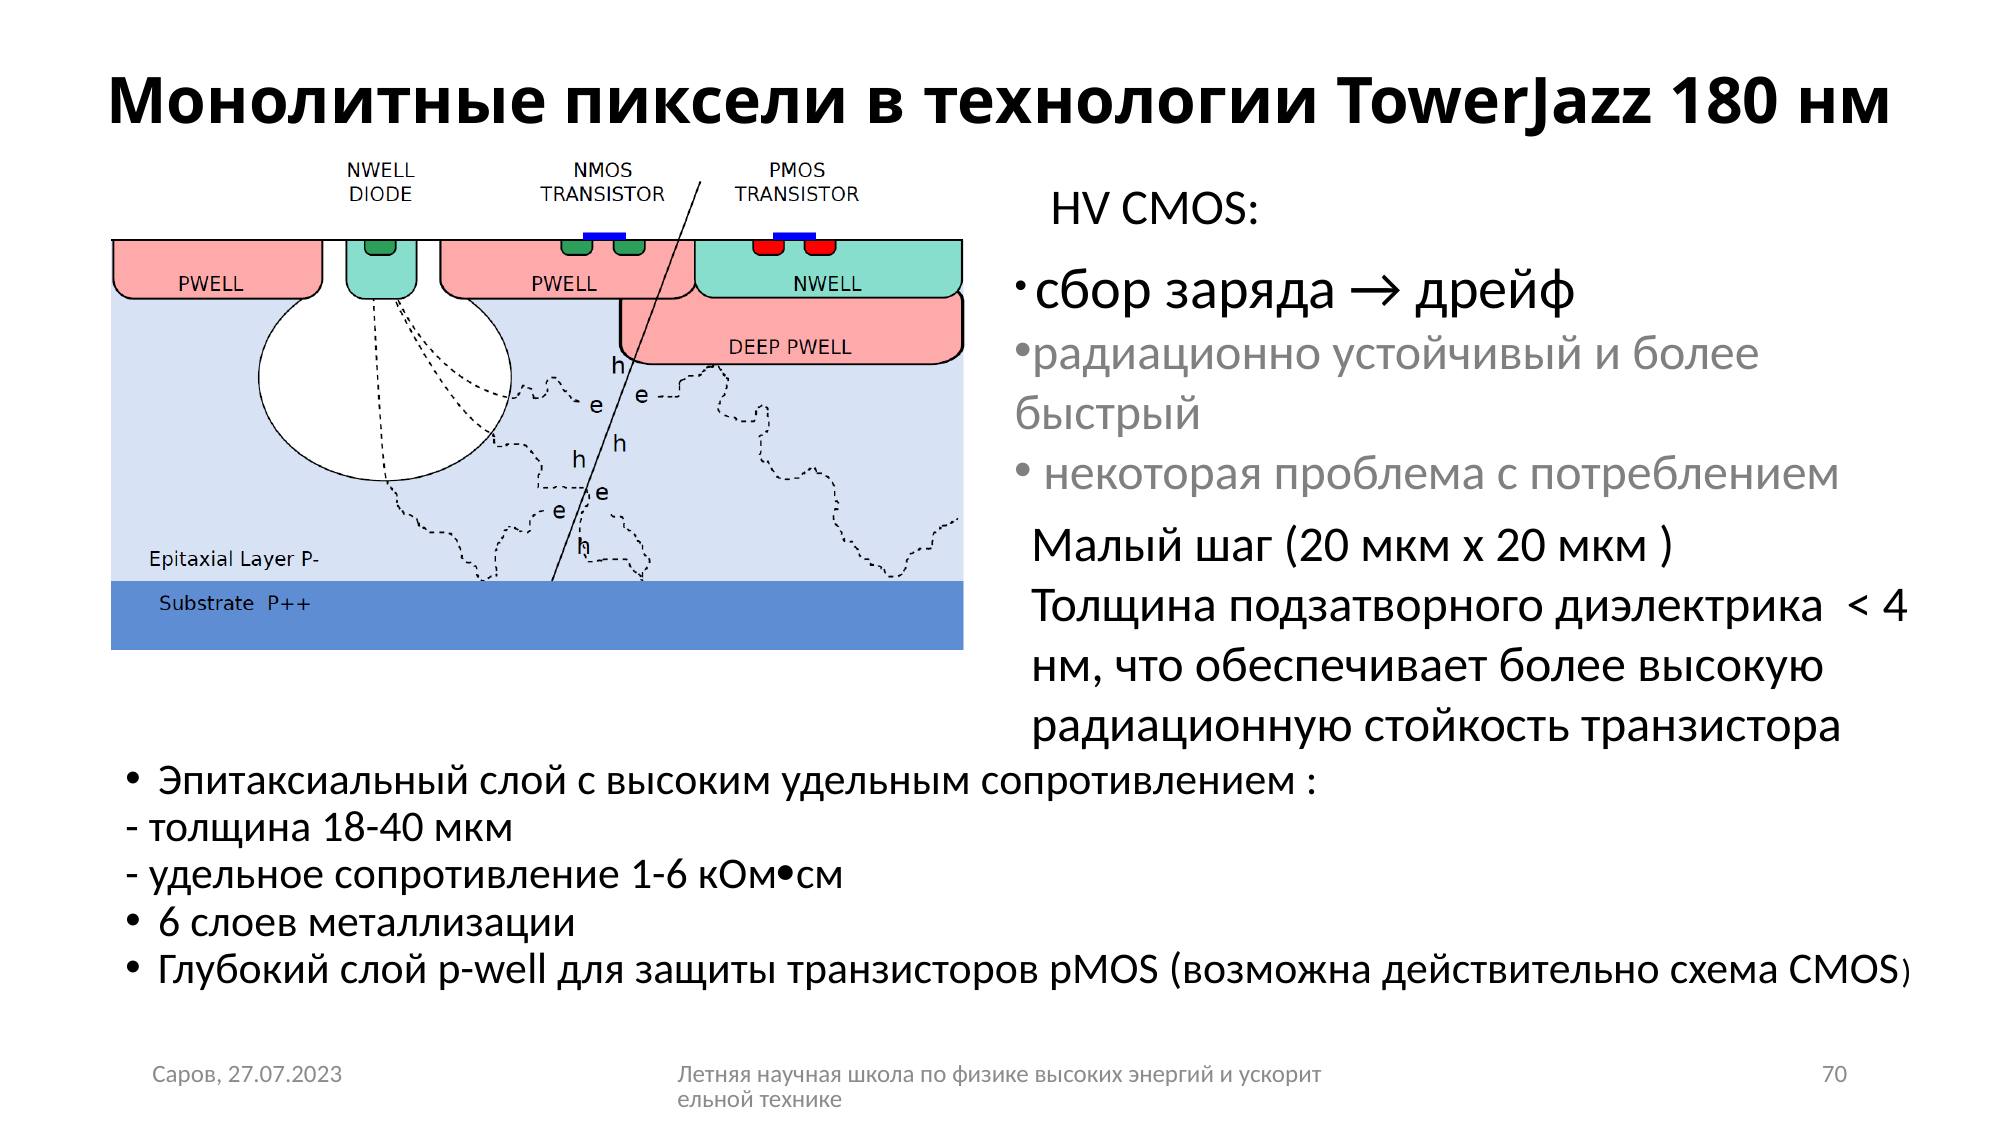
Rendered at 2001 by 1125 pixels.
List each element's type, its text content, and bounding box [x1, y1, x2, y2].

footer Летняя научная школа по физике высоких энергий и ускорительной технике [662, 1042, 1338, 1103]
title Монолитные пиксели в технологии TowerJazz 180 нм [55, 52, 1945, 153]
text_box Малый шаг (20 мкм x 20 мкм ) Толщина подзатворного диэлектрика < 4 нм, что обеспечивает более высокую радиационную стойкость транзистора [1016, 503, 1945, 804]
picture [102, 152, 966, 653]
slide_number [137, 1042, 588, 1103]
list Эпитаксиальный слой с высоким удельным сопротивлением : - толщина 18-40 мкм - удельное сопротивление 1-6 кОм·см 6 слоев металлизации Глубокий слой p-well для защиты транзисторов pMOS (возможна действительно схема CMOS) [110, 748, 1960, 1017]
text_box сбор заряда → дрейф радиационно устойчивый и более быстрый некоторая проблема с потреблением [999, 242, 1874, 507]
slide_number 70 [1412, 1042, 1863, 1103]
text_box HV CMOS: [1035, 167, 1276, 243]
